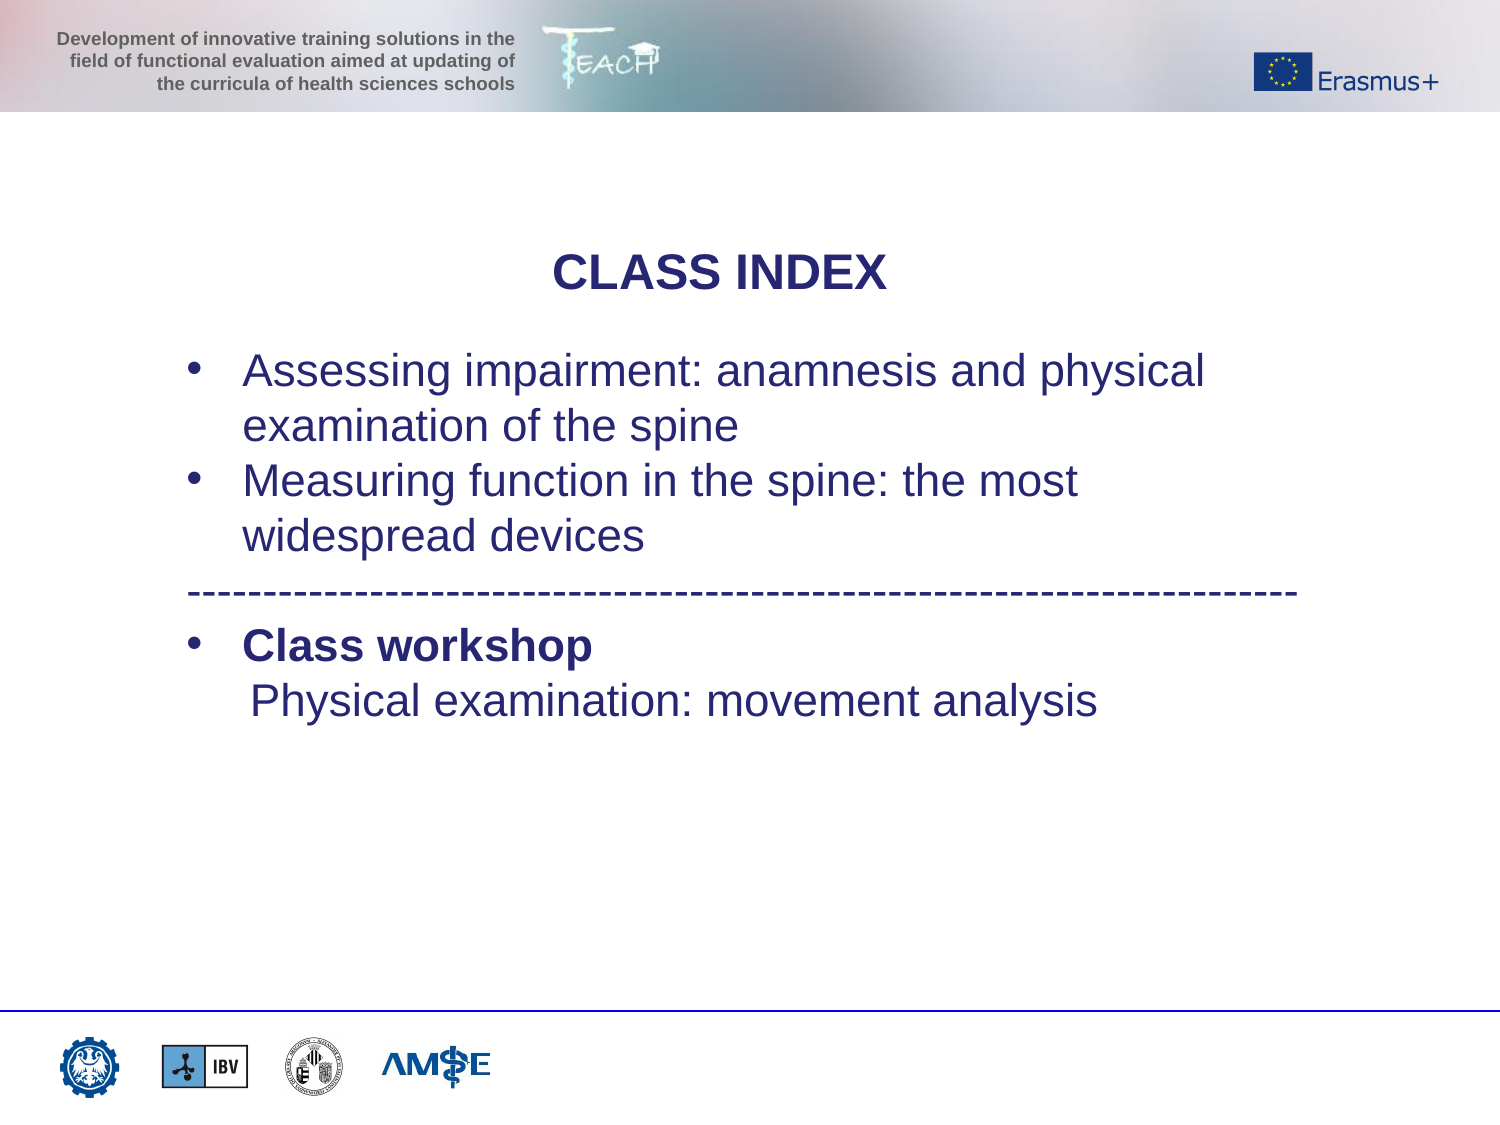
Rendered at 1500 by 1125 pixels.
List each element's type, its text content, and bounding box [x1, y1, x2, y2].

picture [53, 1035, 126, 1099]
text_box CLASS INDEX [52, 231, 1389, 307]
picture [379, 1044, 491, 1089]
picture [0, 1, 1500, 112]
text_box Assessing impairment: anamnesis and physical examination of the spine Measuring function in the spine: the most widespread devices ------------------------------------------------------------------------- Class workshop Physical examination: movement analysis [171, 332, 1330, 733]
picture [284, 1036, 344, 1097]
picture [161, 1044, 249, 1089]
